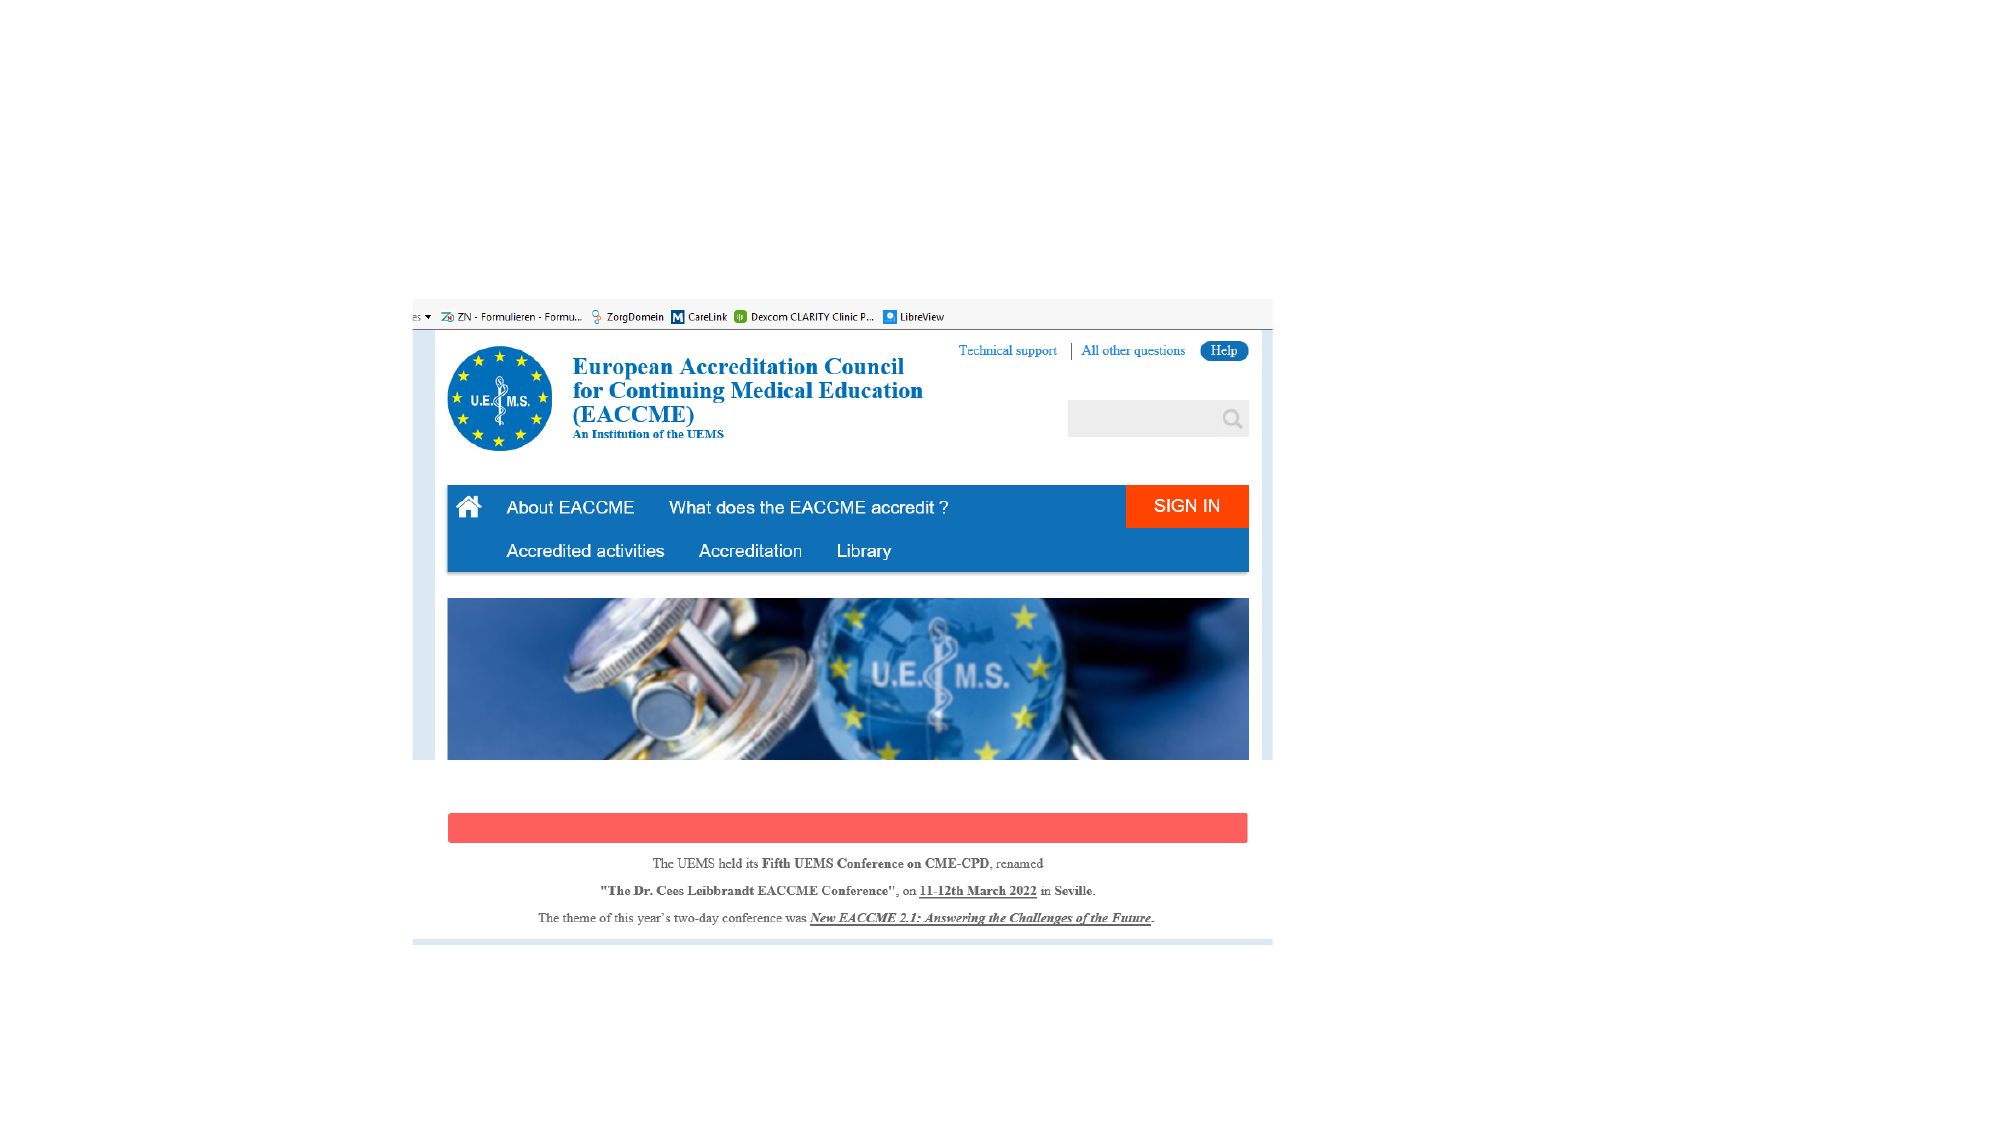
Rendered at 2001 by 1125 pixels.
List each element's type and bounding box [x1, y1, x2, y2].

list [412, 299, 1273, 945]
